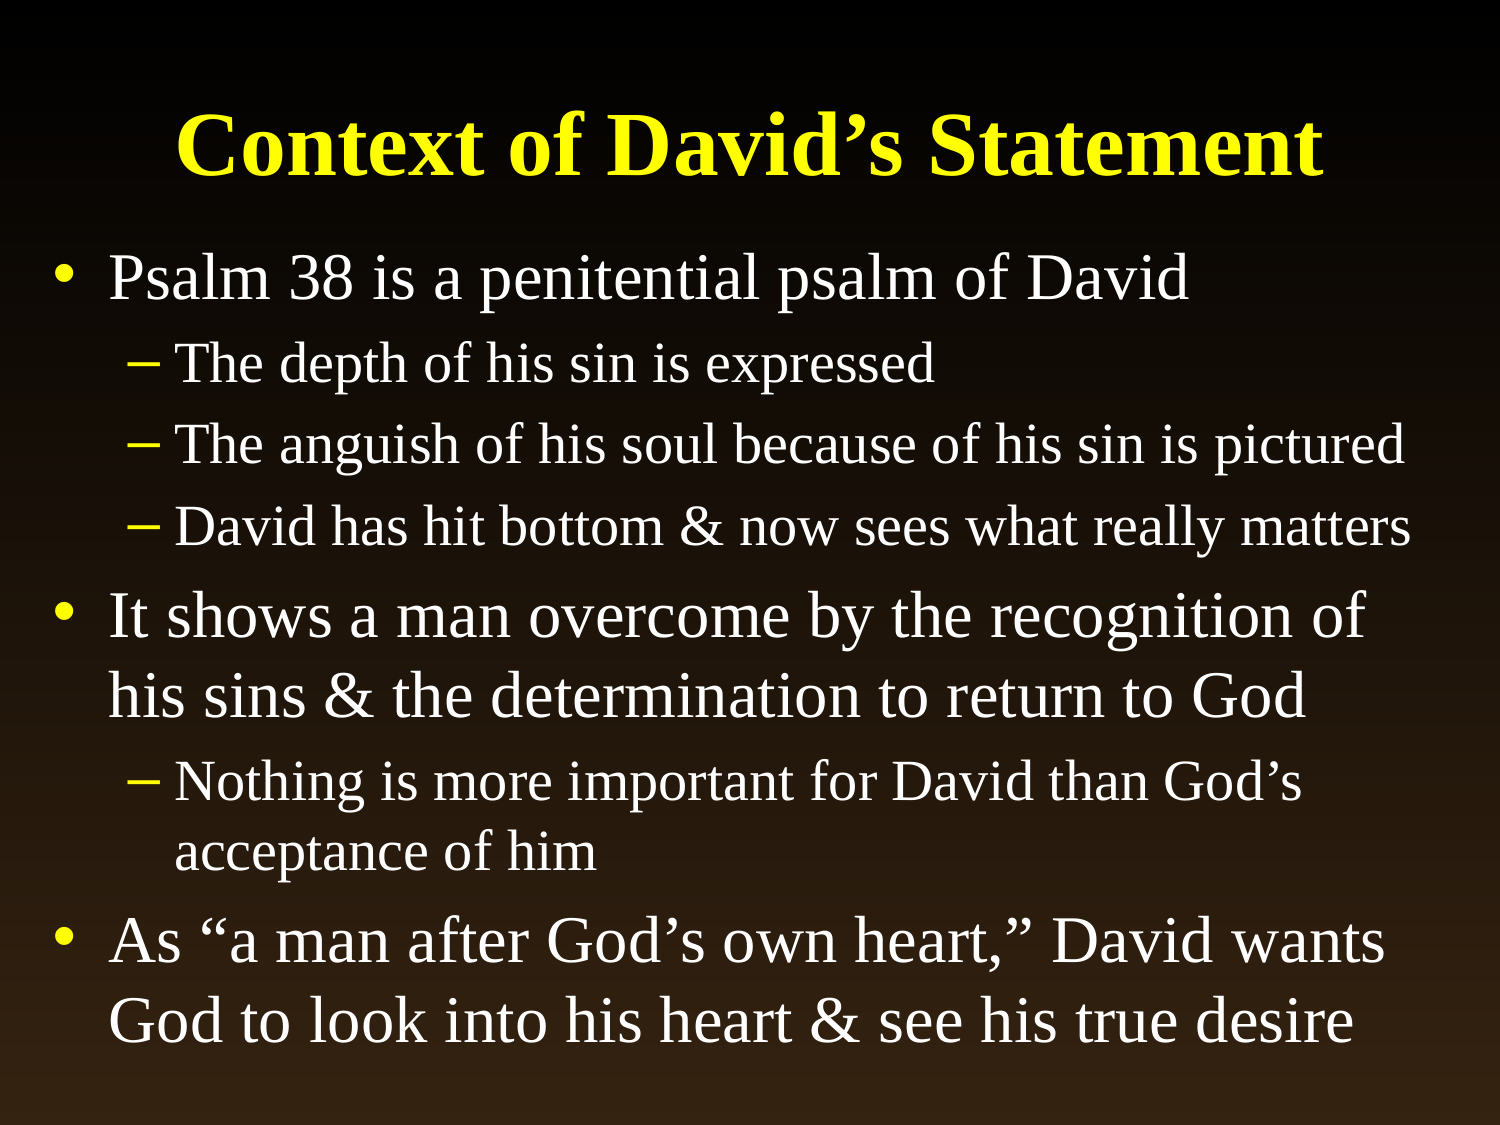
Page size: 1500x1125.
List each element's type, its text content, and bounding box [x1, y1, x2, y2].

list Psalm 38 is a penitential psalm of David The depth of his sin is expressed The anguish of his soul because of his sin is pictured David has hit bottom & now sees what really matters It shows a man overcome by the recognition of his sins & the determination to return to God Nothing is more important for David than God’s acceptance of him As “a man after God’s own heart,” David wants God to look into his heart & see his true desire [37, 224, 1475, 1113]
title Context of David’s Statement [75, 45, 1425, 224]
